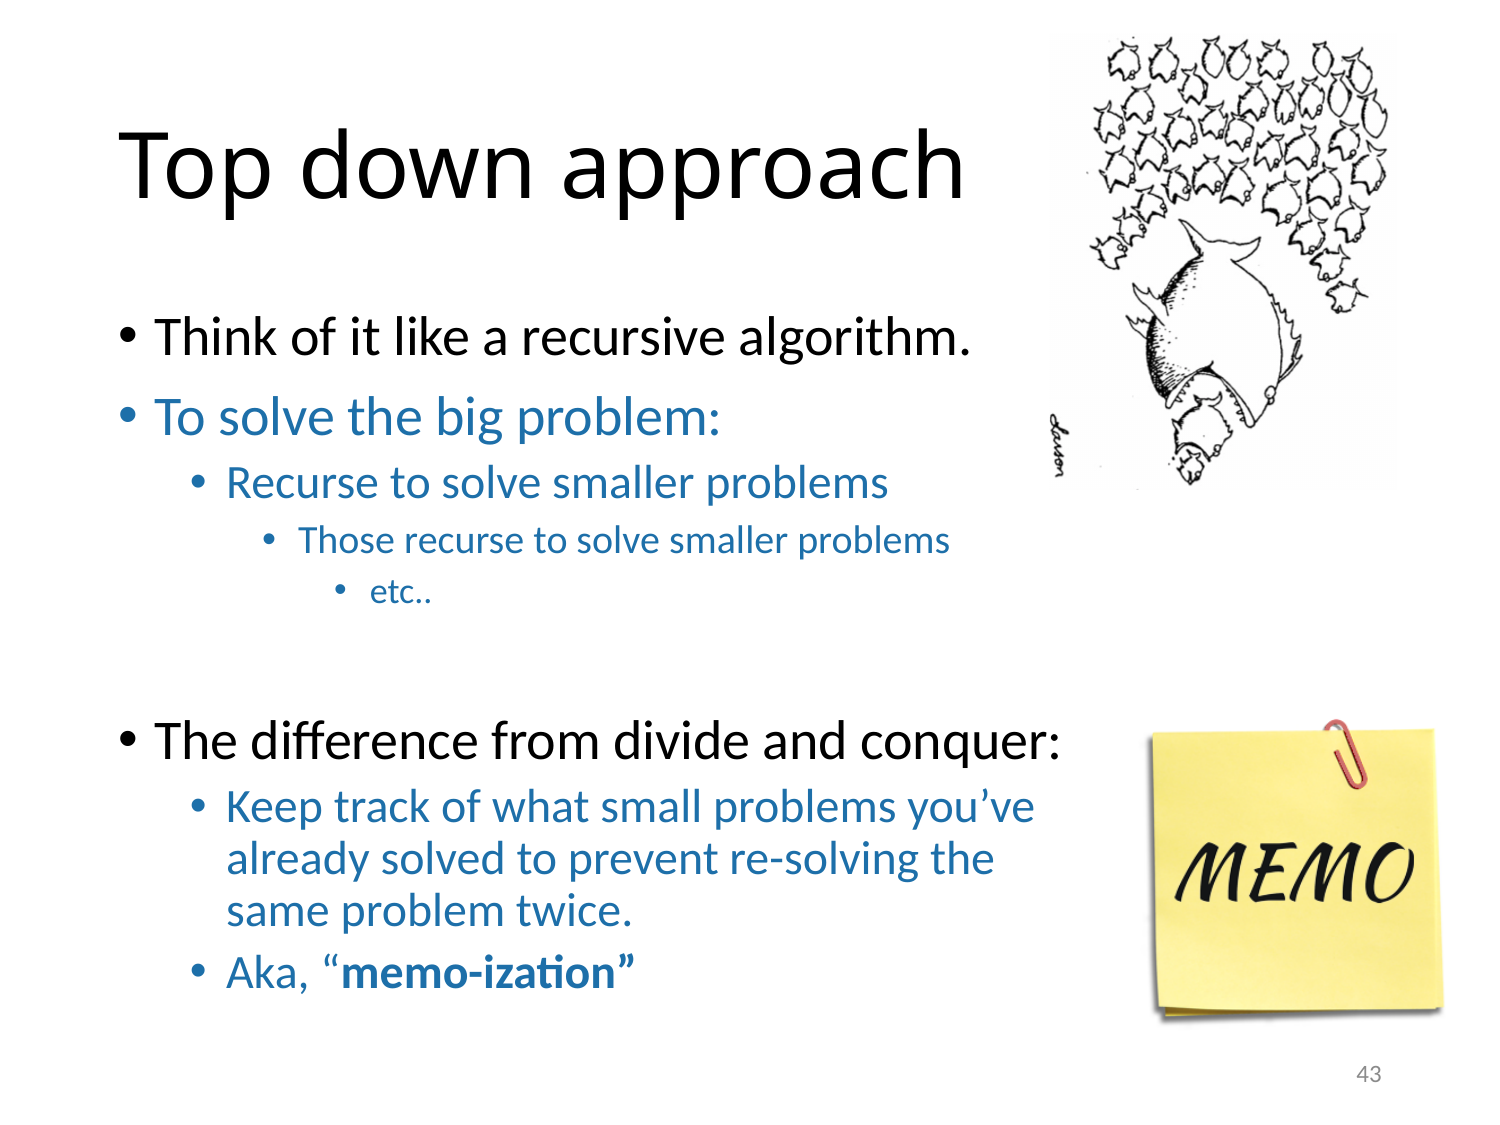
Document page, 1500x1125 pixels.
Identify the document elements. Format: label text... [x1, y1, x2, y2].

slide_number 43 [1059, 1042, 1397, 1103]
list Think of it like a recursive algorithm. To solve the big problem: Recurse to solve smaller problems Those recurse to solve smaller problems etc.. The difference from divide and conquer: Keep track of what small problems you’ve already solved to prevent re-solving the same problem twice. Aka, “memo-ization” [103, 299, 1091, 1014]
picture [995, 34, 1451, 490]
title Top down approach [103, 59, 1049, 278]
picture [1127, 701, 1466, 1042]
